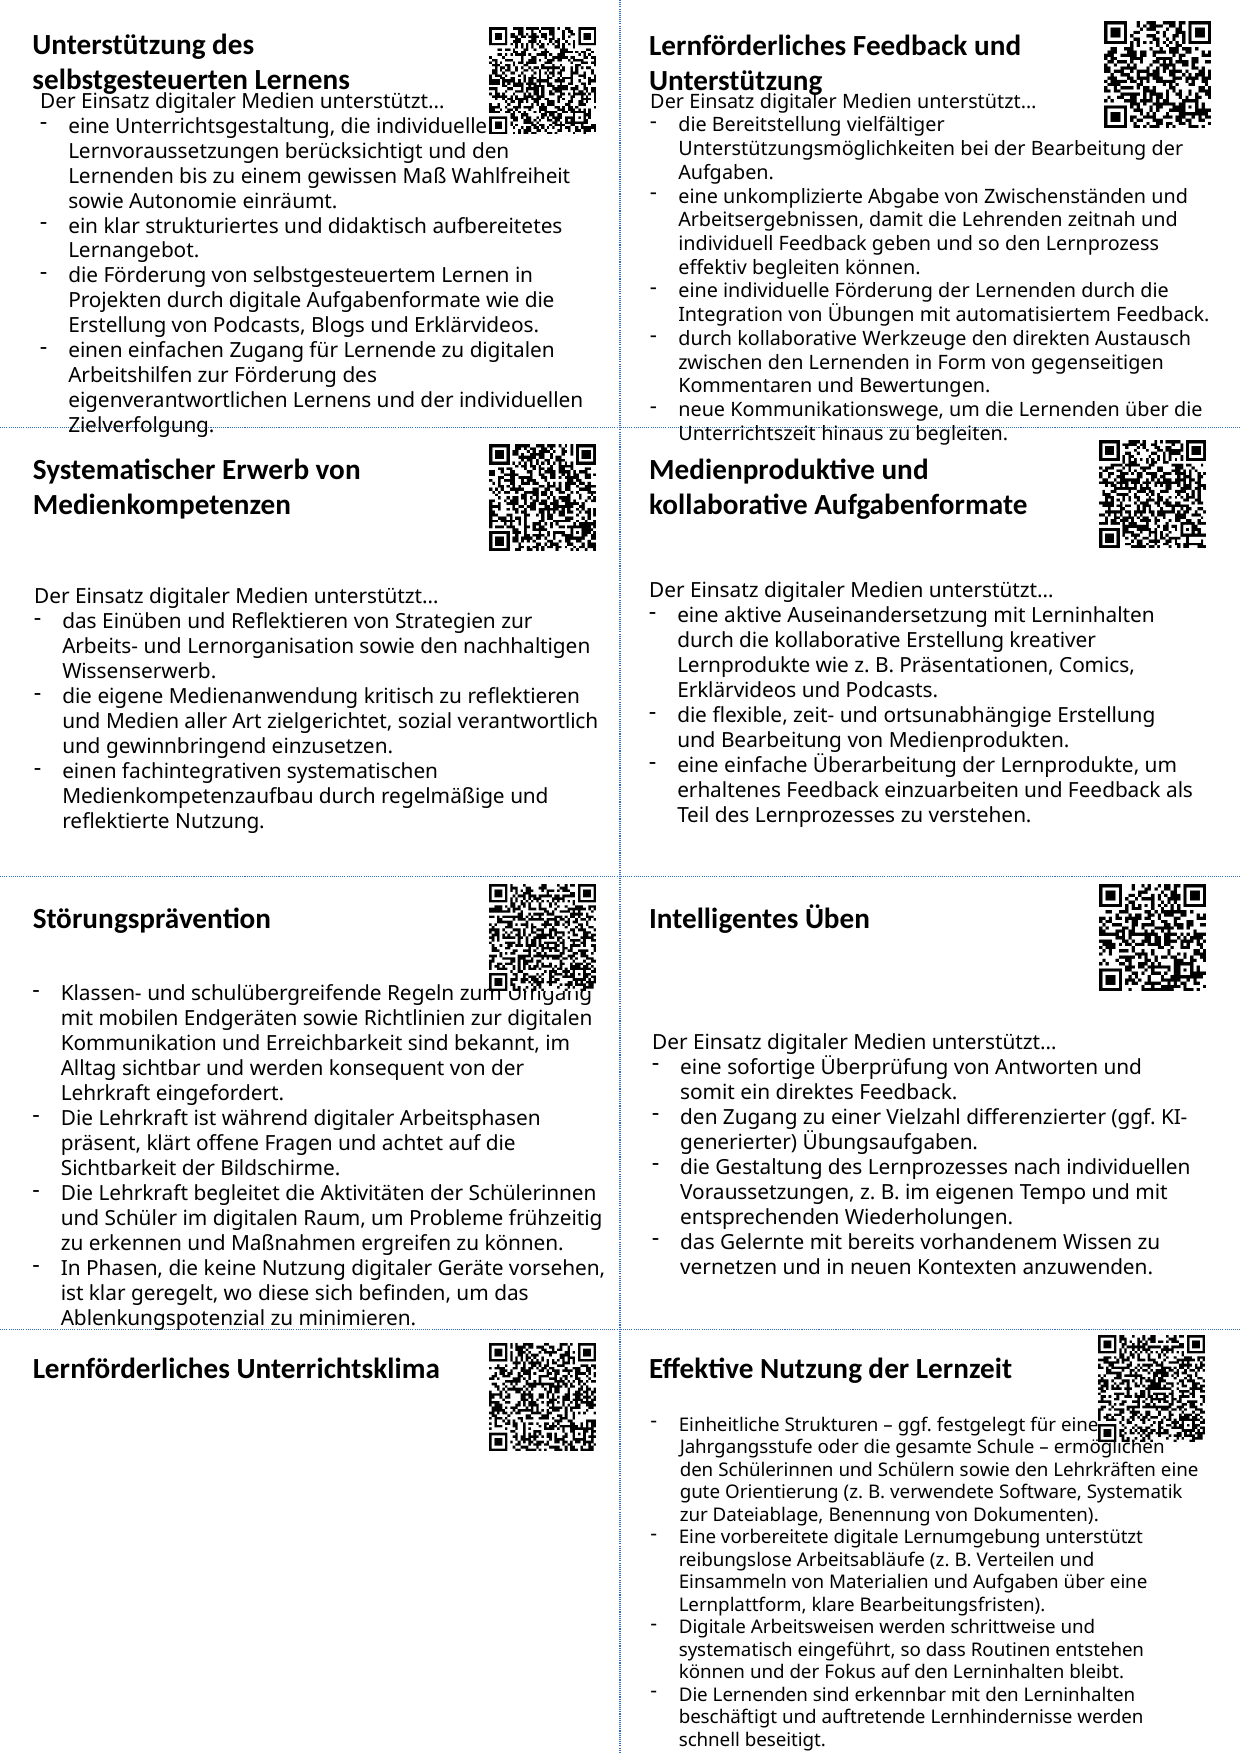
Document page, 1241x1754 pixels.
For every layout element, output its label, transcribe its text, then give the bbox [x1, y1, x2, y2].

picture [489, 884, 596, 991]
text_box Systematischer Erwerb von Medienkompetenzen [17, 442, 578, 526]
text_box Der Einsatz digitaler Medien unterstützt… eine Unterrichtsgestaltung, die individuelle Lernvoraussetzungen berücksichtigt und den Lernenden bis zu einem gewissen Maß Wahlfreiheit sowie Autonomie einräumt. ein klar strukturiertes und didaktisch aufbereitetes Lernangebot. die Förderung von selbstgesteuertem Lernen in Projekten durch digitale Aufgabenformate wie die Erstellung von Podcasts, Blogs und Erklärvideos. einen einfachen Zugang für Lernende zu digitalen Arbeitshilfen zur Förderung des eigenverantwortlichen Lernens und der individuellen Zielverfolgung. [17, 102, 607, 423]
text_box Störungsprävention [17, 891, 484, 975]
text_box Der Einsatz digitaler Medien unterstützt… die Bereitstellung vielfältiger Unterstützungsmöglichkeiten bei der Bearbeitung der Aufgaben. eine unkomplizierte Abgabe von Zwischenständen und Arbeitsergebnissen, damit die Lehrenden zeitnah und individuell Feedback geben und so den Lernprozess effektiv begleiten können. eine individuelle Förderung der Lernenden durch die Integration von Übungen mit automatisiertem Feedback. durch kollaborative Werkzeuge den direkten Austausch zwischen den Lernenden in Form von gegenseitigen Kommentaren und Bewertungen. neue Kommunikationswege, um die Lernenden über die Unterrichtszeit hinaus zu begleiten. [633, 91, 1233, 441]
text_box Der Einsatz digitaler Medien unterstützt… das Einüben und Reflektieren von Strategien zur Arbeits- und Lernorganisation sowie den nachhaltigen Wissenserwerb. die eigene Medienanwendung kritisch zu reflektieren und Medien aller Art zielgerichtet, sozial verantwortlich und gewinnbringend einzusetzen. einen fachintegrativen systematischen Medienkompetenzaufbau durch regelmäßige und reflektierte Nutzung. [17, 538, 616, 878]
picture [1099, 440, 1206, 548]
text_box Medienproduktive und kollaborative Aufgabenformate [633, 442, 1096, 524]
text_box Intelligentes Üben [633, 891, 1094, 975]
text_box Der Einsatz digitaler Medien unterstützt… eine sofortige Überprüfung von Antworten und somit ein direktes Feedback. den Zugang zu einer Vielzahl differenzierter (ggf. KI-generierter) Übungsaufgaben. die Gestaltung des Lernprozesses nach individuellen Voraussetzungen, z. B. im eigenen Tempo und mit entsprechenden Wiederholungen. das Gelernte mit bereits vorhandenem Wissen zu vernetzen und in neuen Kontexten anzuwenden. [633, 978, 1209, 1328]
text_box Unterstützung des selbstgesteuerten Lernens [17, 17, 428, 98]
picture [1104, 21, 1211, 128]
text_box Lernförderliches Feedback und Unterstützung [633, 18, 1093, 91]
text_box Effektive Nutzung der Lernzeit [633, 1341, 1093, 1420]
text_box Lernförderliches Unterrichtsklima [17, 1341, 578, 1425]
picture [1098, 1335, 1205, 1442]
text_box Klassen- und schulübergreifende Regeln zum Umgang mit mobilen Endgeräten sowie Richtlinien zur digitalen Kommunikation und Erreichbarkeit sind bekannt, im Alltag sichtbar und werden konsequent von der Lehrkraft eingefordert. Die Lehrkraft ist während digitaler Arbeitsphasen präsent, klärt offene Fragen und achtet auf die Sichtbarkeit der Bildschirme. Die Lehrkraft begleitet die Aktivitäten der Schülerinnen und Schüler im digitalen Raum, um Probleme frühzeitig zu erkennen und Maßnahmen ergreifen zu können. In Phasen, die keine Nutzung digitaler Geräte vorsehen, ist klar geregelt, wo diese sich befinden, um das Ablenkungspotenzial zu minimieren. [17, 1007, 621, 1328]
picture [489, 27, 596, 134]
text_box Der Einsatz digitaler Medien unterstützt… eine aktive Auseinandersetzung mit Lerninhalten durch die kollaborative Erstellung kreativer Lernprodukte wie z. B. Präsentationen, Comics, Erklärvideos und Podcasts. die flexible, zeit- und ortsunabhängige Erstellung und Bearbeitung von Medienprodukten. eine einfache Überarbeitung der Lernprodukte, um erhaltenes Feedback einzuarbeiten und Feedback als Teil des Lernprozesses zu verstehen. [633, 524, 1209, 880]
picture [1099, 884, 1206, 991]
picture [489, 444, 596, 551]
picture [489, 1343, 596, 1451]
text_box Einheitliche Strukturen – ggf. festgelegt für eine Jahrgangsstufe oder die gesamte Schule – ermöglichen den Schülerinnen und Schülern sowie den Lehrkräften eine gute Orientierung (z. B. verwendete Software, Systematik zur Dateiablage, Benennung von Dokumenten). Eine vorbereitete digitale Lernumgebung unterstützt reibungslose Arbeitsabläufe (z. B. Verteilen und Einsammeln von Materialien und Aufgaben über eine Lernplattform, klare Bearbeitungsfristen). Digitale Arbeitsweisen werden schrittweise und systematisch eingeführt, so dass Routinen entstehen können und der Fokus auf den Lerninhalten bleibt. Die Lernenden sind erkennbar mit den Lerninhalten beschäftigt und auftretende Lernhindernisse werden schnell beseitigt. [633, 1420, 1215, 1741]
